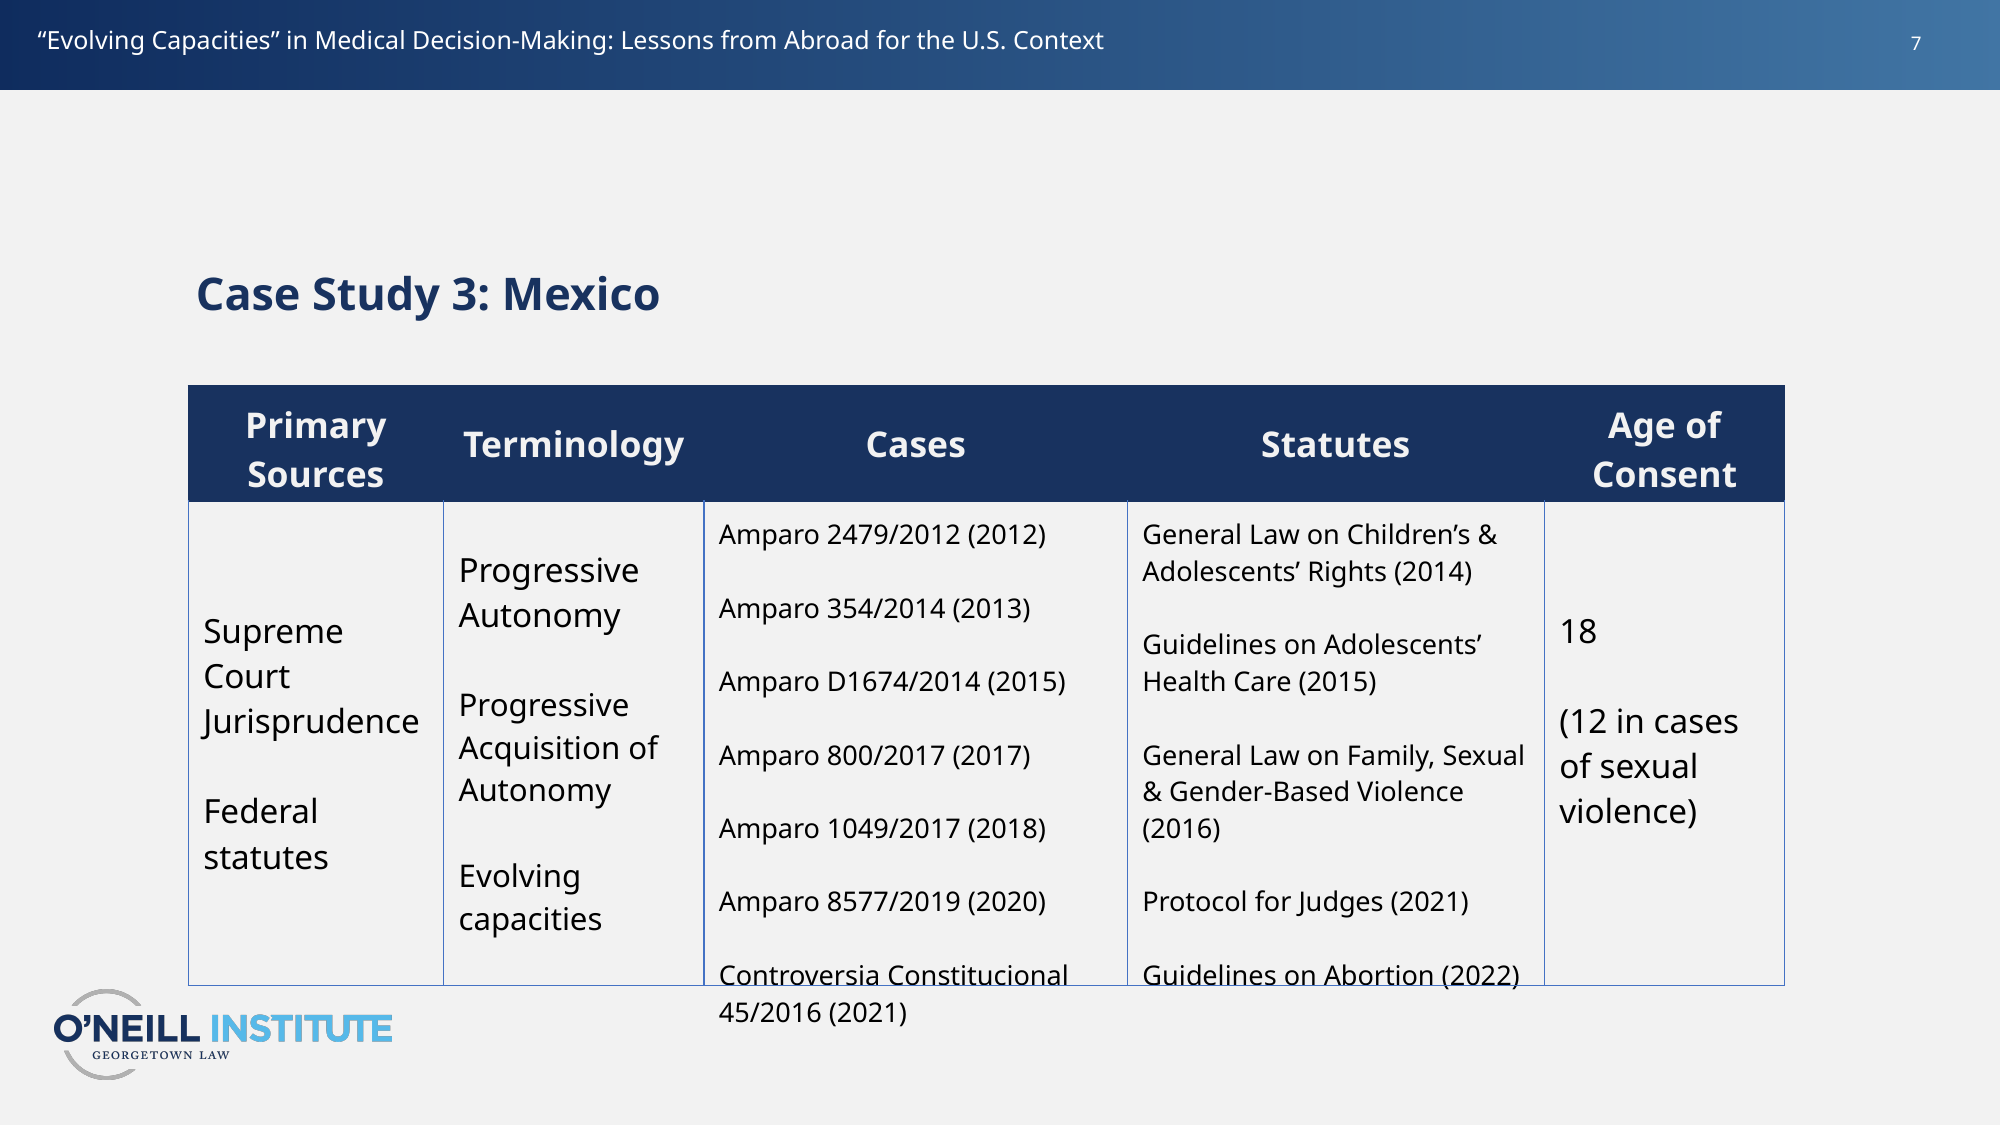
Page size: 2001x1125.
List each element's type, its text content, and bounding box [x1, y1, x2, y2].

picture [54, 989, 392, 1080]
table_header Statutes [1128, 387, 1544, 500]
table_cell Supreme Court Jurisprudence Federal statutes [189, 502, 443, 985]
table_header Cases [705, 387, 1127, 500]
table_header Age of Consent [1545, 387, 1784, 500]
table_header Terminology [444, 387, 703, 500]
table_cell General Law on Children’s & Adolescents’ Rights (2014) Guidelines on Adolescents’ Health Care (2015) General Law on Family, Sexual & Gender-Based Violence (2016) Protocol for Judges (2021) Guidelines on Abortion (2022) [1128, 502, 1544, 985]
text_box “Evolving Capacities” in Medical Decision-Making: Lessons from Abroad for the U.S. Context [30, 22, 1785, 62]
list Case Study 3: Mexico [188, 264, 1812, 333]
table_cell 18 (12 in cases of sexual violence) [1545, 502, 1784, 985]
table_header Primary Sources [189, 387, 443, 500]
table_cell Progressive Autonomy Progressive Acquisition of Autonomy Evolving capacities [444, 502, 703, 985]
table_cell Amparo 2479/2012 (2012) Amparo 354/2014 (2013) Amparo D1674/2014 (2015) Amparo 800/2017 (2017) Amparo 1049/2017 (2018) Amparo 8577/2019 (2020) Controversia Constitucional 45/2016 (2021) [705, 502, 1127, 985]
